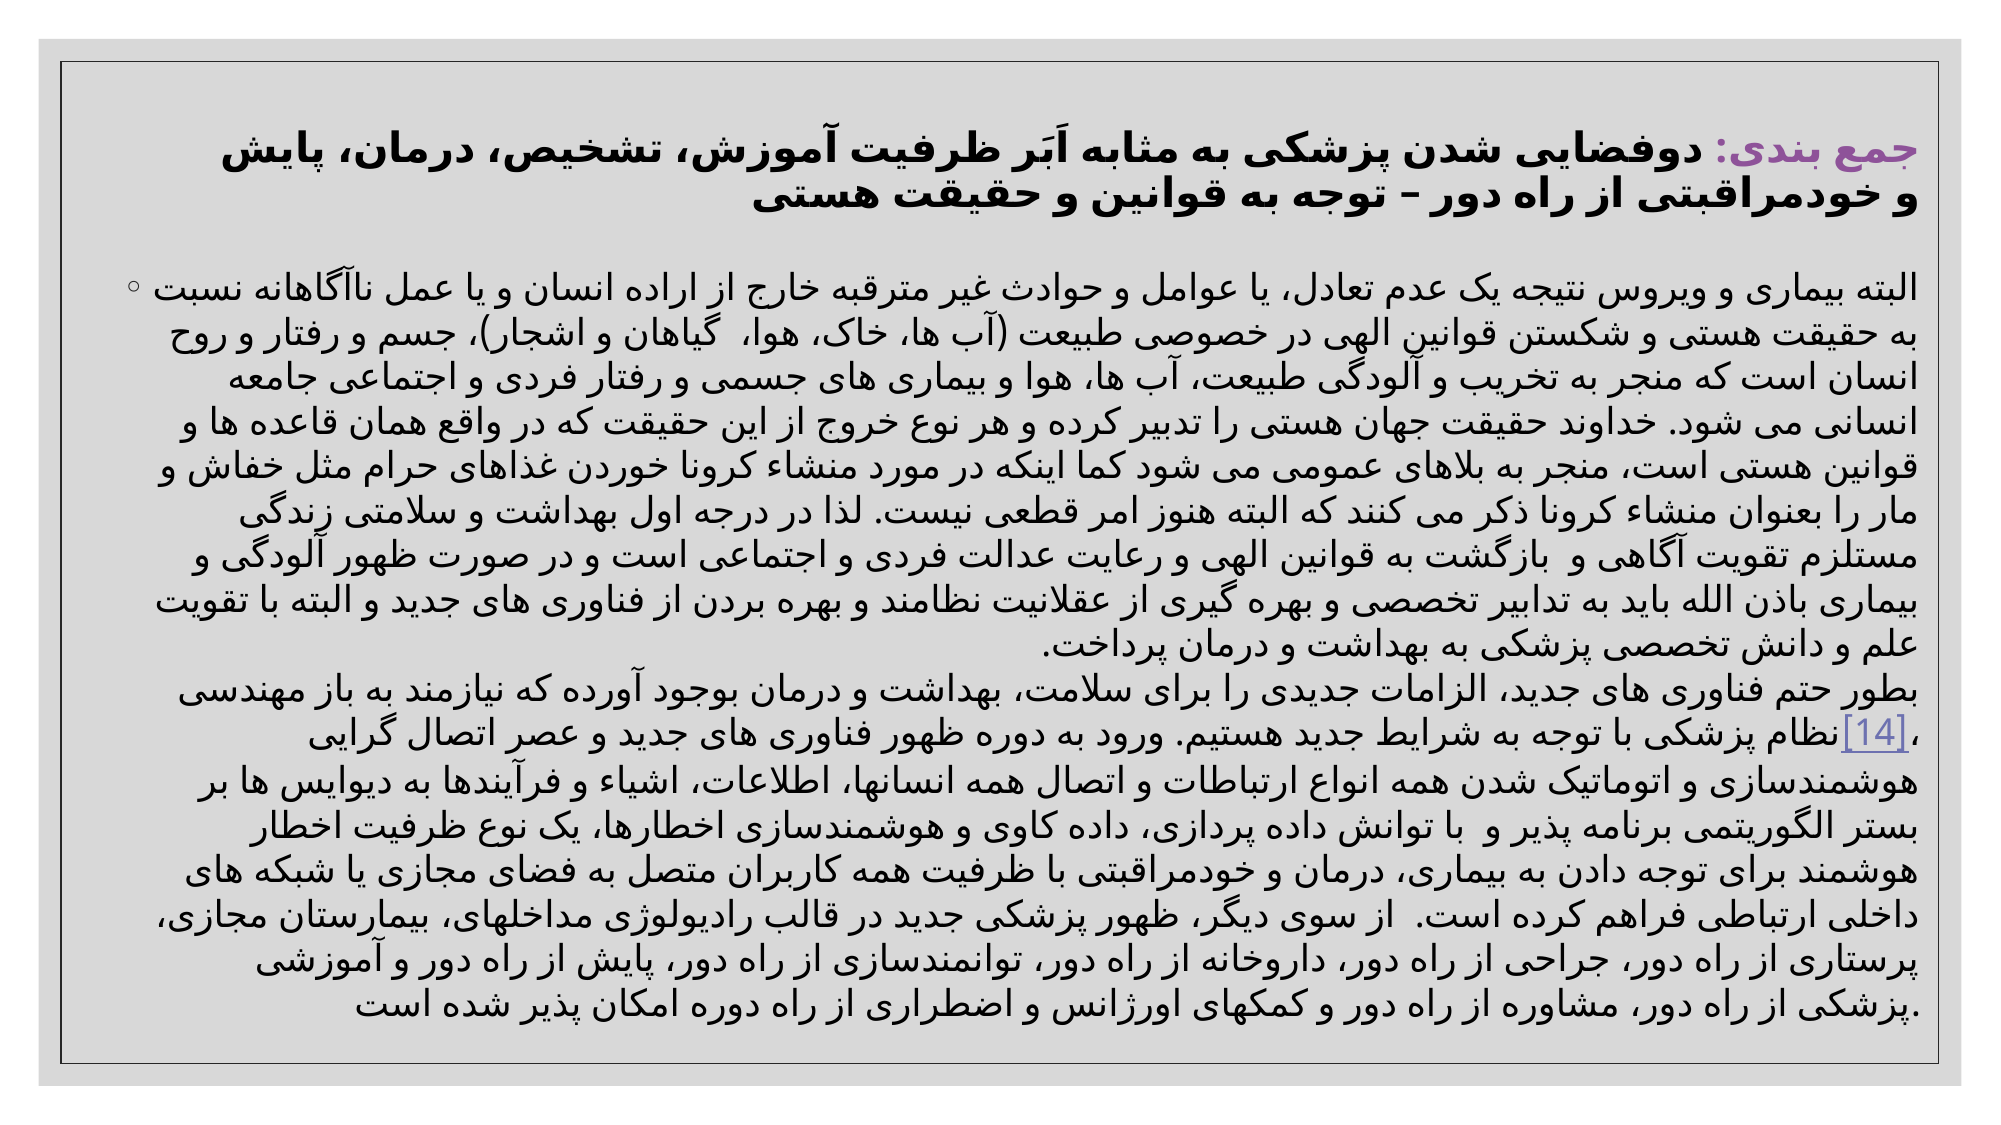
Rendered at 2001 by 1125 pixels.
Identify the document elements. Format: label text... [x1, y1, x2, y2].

list البته بیماری و ویروس نتیجه یک عدم تعادل، یا عوامل و حوادث غیر مترقبه خارج از اراده انسان و یا عمل ناآگاهانه نسبت به حقیقت هستی و شکستن قوانین الهی در خصوصی طبیعت (آب ها، خاک، هوا، گیاهان و اشجار)، جسم و رفتار و روح انسان است که منجر به تخریب و آلودگی طبیعت، آب ها، هوا و بیماری های جسمی و رفتار فردی و اجتماعی جامعه انسانی می شود. خداوند حقیقت جهان هستی را تدبیر کرده و هر نوع خروج از این حقیقت که در واقع همان قاعده ها و قوانین هستی است، منجر به بلاهای عمومی می شود کما اینکه در مورد منشاء کرونا خوردن غذاهای حرام مثل خفاش و مار را بعنوان منشاء کرونا ذکر می کنند که البته هنوز امر قطعی نیست. لذا در درجه اول بهداشت و سلامتی زندگی مستلزم تقویت آگاهی و بازگشت به قوانین الهی و رعایت عدالت فردی و اجتماعی است و در صورت ظهور آلودگی و بیماری باذن الله باید به تدابیر تخصصی و بهره گیری از عقلانیت نظامند و بهره بردن از فناوری های جدید و البته با تقویت علم و دانش تخصصی پزشکی به بهداشت و درمان پرداخت. بطور حتم فناوری های جدید، الزامات جدیدی را برای سلامت، بهداشت و درمان بوجود آورده که نیازمند به باز مهندسی نظام پزشکی با توجه به شرایط جدید هستیم. ورود به دوره ظهور فناوری­ های جدید و عصر اتصال­ گرایی[14]، هوشمندسازی و اتوماتیک شدن همه انواع ارتباطات و اتصال همه انسان­ها، اطلاعات، اشیاء و فرآیندها به دیوایس ­ها بر بستر الگوریتمی برنامه­ پذیر و با توانش داده ­پردازی، داده ­کاوی و هوشمندسازی اخطارها، یک نوع ظرفیت اخطار هوشمند برای توجه دادن به بیماری، درمان و خودمراقبتی با ظرفیت همه کاربران متصل به فضای مجازی یا شبکه­ های داخلی ارتباطی فراهم کرده است. از سوی دیگر، ظهور پزشکی جدید در قالب رادیولوژی مداخله­ای، بیمارستان مجازی، پرستاری از راه دور، جراحی از راه دور، داروخانه از راه دور، توانمندسازی از راه دور، پایش از راه دور و آموزشی پزشکی از راه دور، مشاوره از راه دور و کمک­های اورژانس و اضطراری از راه دوره امکان پذیر شده است. [99, 256, 1936, 1039]
title جمع بندی: دوفضایی شدن پزشکی به مثابه اَبَر ظرفیت آموزش، تشخیص، درمان، پایش و خودمراقبتی از راه دور – توجه به قوانین و حقیقت هستی [174, 105, 1936, 238]
